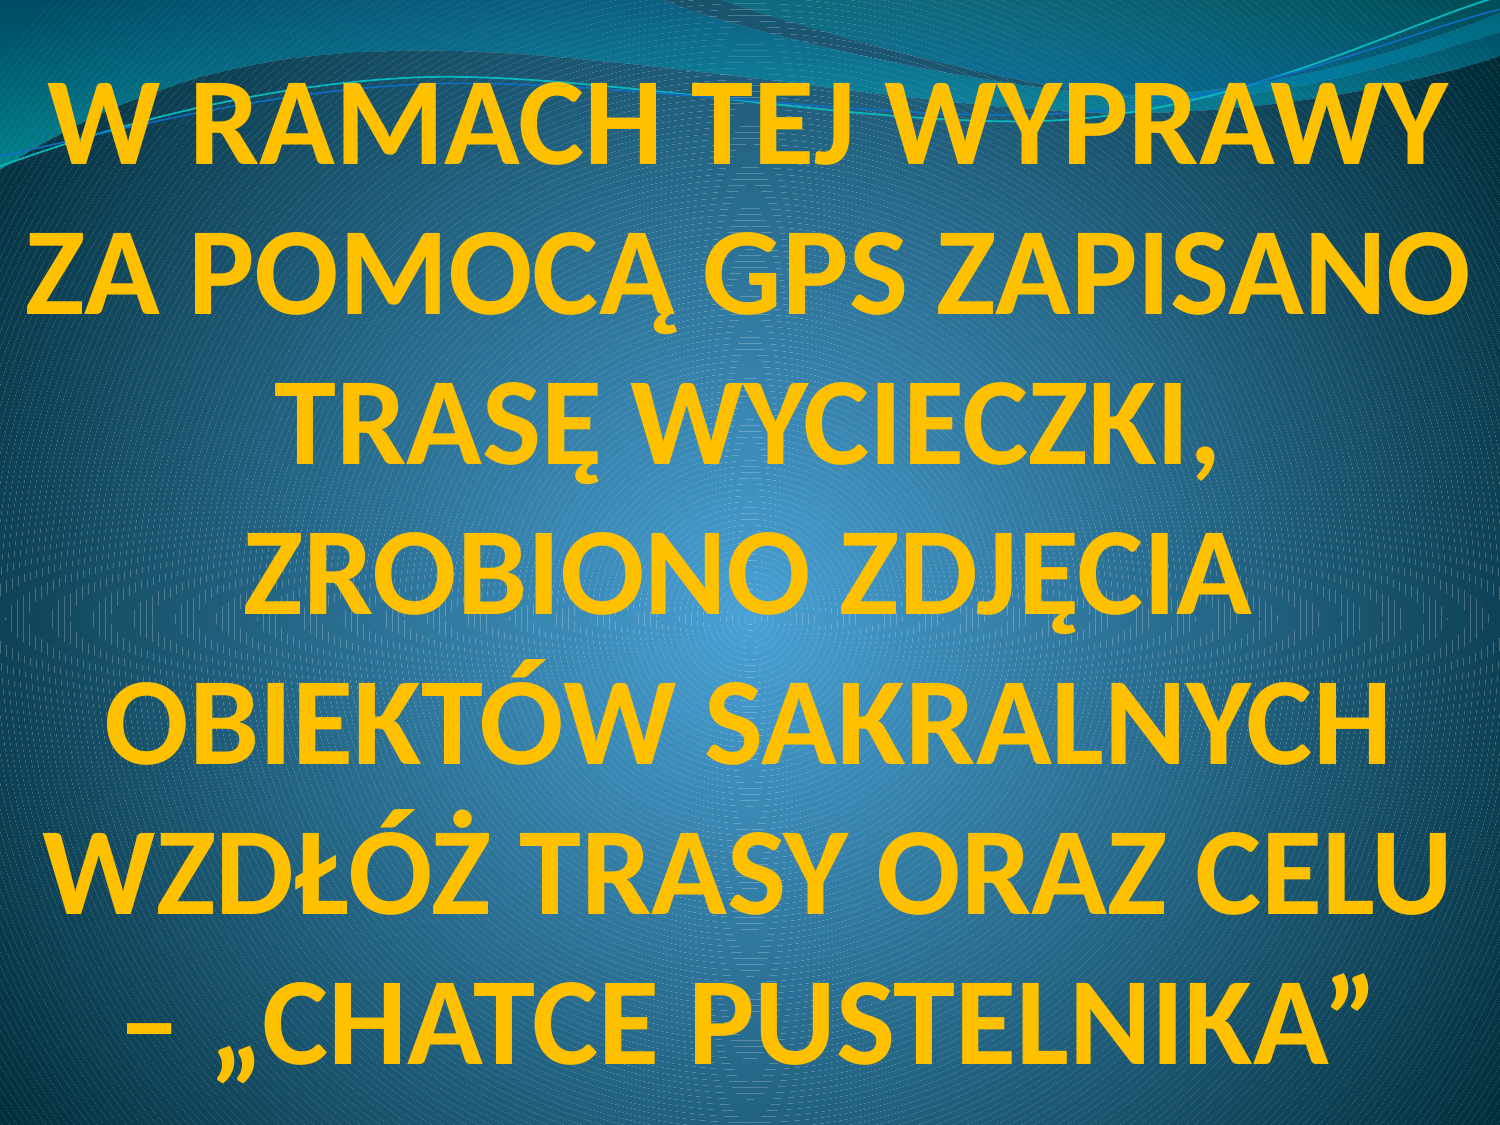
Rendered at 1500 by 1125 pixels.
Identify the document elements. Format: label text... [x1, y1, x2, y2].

title W RAMACH TEJ WYPRAWY ZA POMOCĄ GPS ZAPISANO TRASĘ WYCIECZKI, ZROBIONO ZDJĘCIA OBIEKTÓW SAKRALNYCH WZDŁÓŻ TRASY ORAZ CELU – „CHATCE PUSTELNIKA” [0, 58, 1500, 1090]
